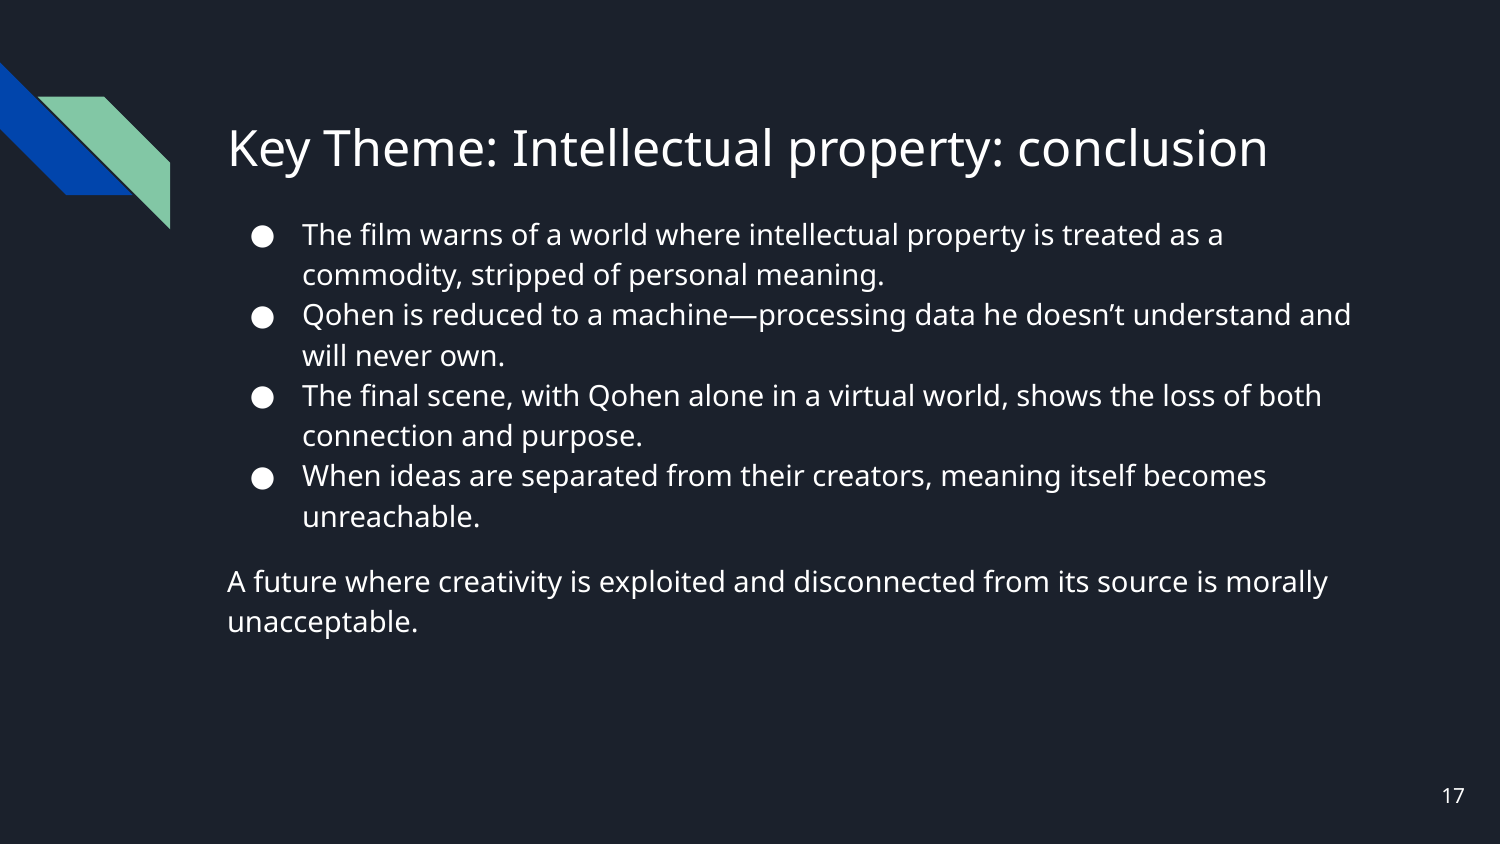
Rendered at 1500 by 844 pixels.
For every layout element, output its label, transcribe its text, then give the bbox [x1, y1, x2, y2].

title Key Theme: Intellectual property: conclusion [212, 101, 1470, 196]
list The film warns of a world where intellectual property is treated as a commodity, stripped of personal meaning. Qohen is reduced to a machine—processing data he doesn’t understand and will never own. The final scene, with Qohen alone in a virtual world, shows the loss of both connection and purpose. When ideas are separated from their creators, meaning itself becomes unreachable. A future where creativity is exploited and disconnected from its source is morally unacceptable. [212, 196, 1370, 815]
slide_number 17 [1389, 764, 1480, 830]
